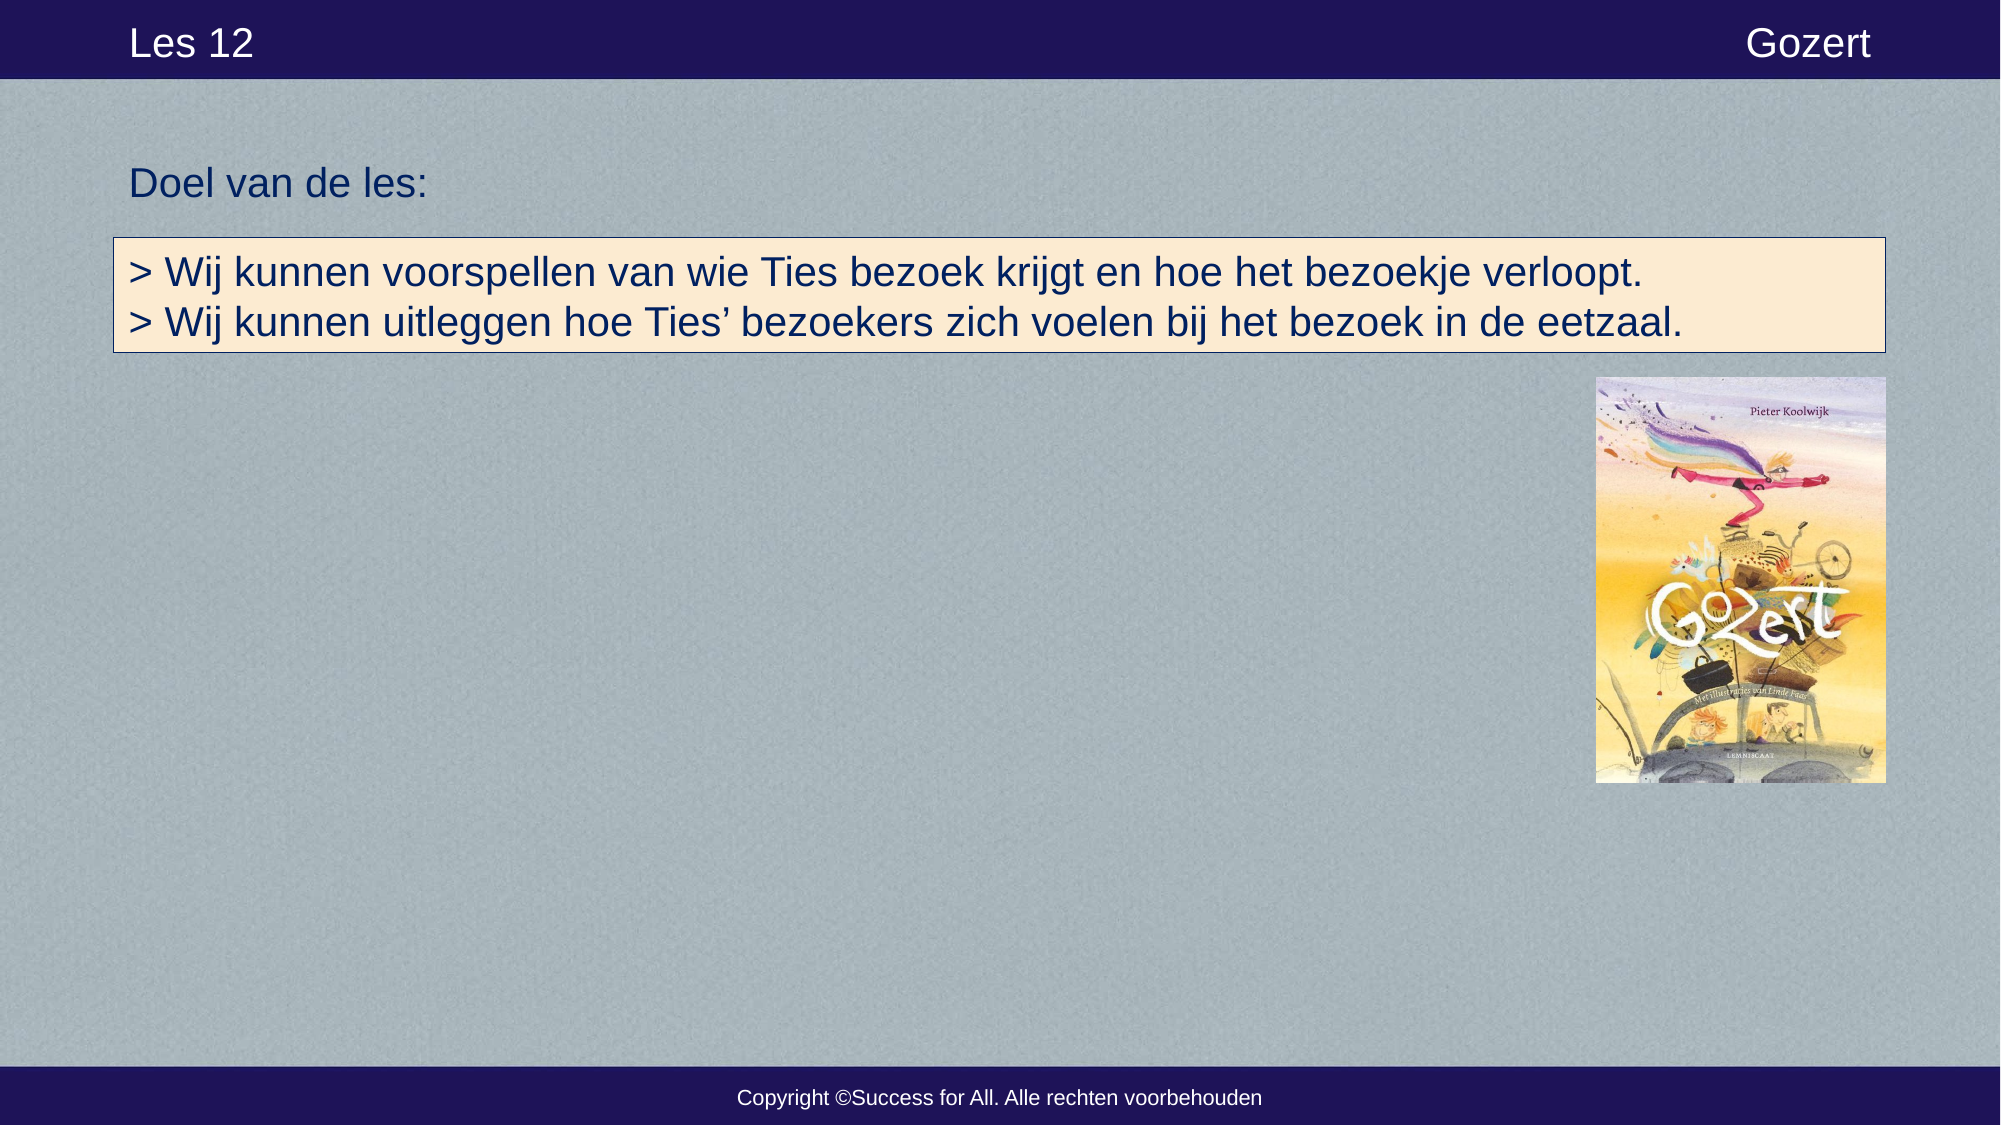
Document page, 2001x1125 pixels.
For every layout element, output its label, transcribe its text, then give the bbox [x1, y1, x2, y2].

text_box > Wij kunnen voorspellen van wie Ties bezoek krijgt en hoe het bezoekje verloopt. > Wij kunnen uitleggen hoe Ties’ bezoekers zich voelen bij het bezoek in de eetzaal. [113, 237, 1886, 353]
text_box Doel van de les: [113, 148, 1635, 214]
text_box Copyright ©Success for All. Alle rechten voorbehouden [0, 1076, 2000, 1125]
text_box Les 12 [114, 8, 354, 73]
text_box Gozert [999, 8, 1886, 73]
picture [0, 0, 2001, 1125]
